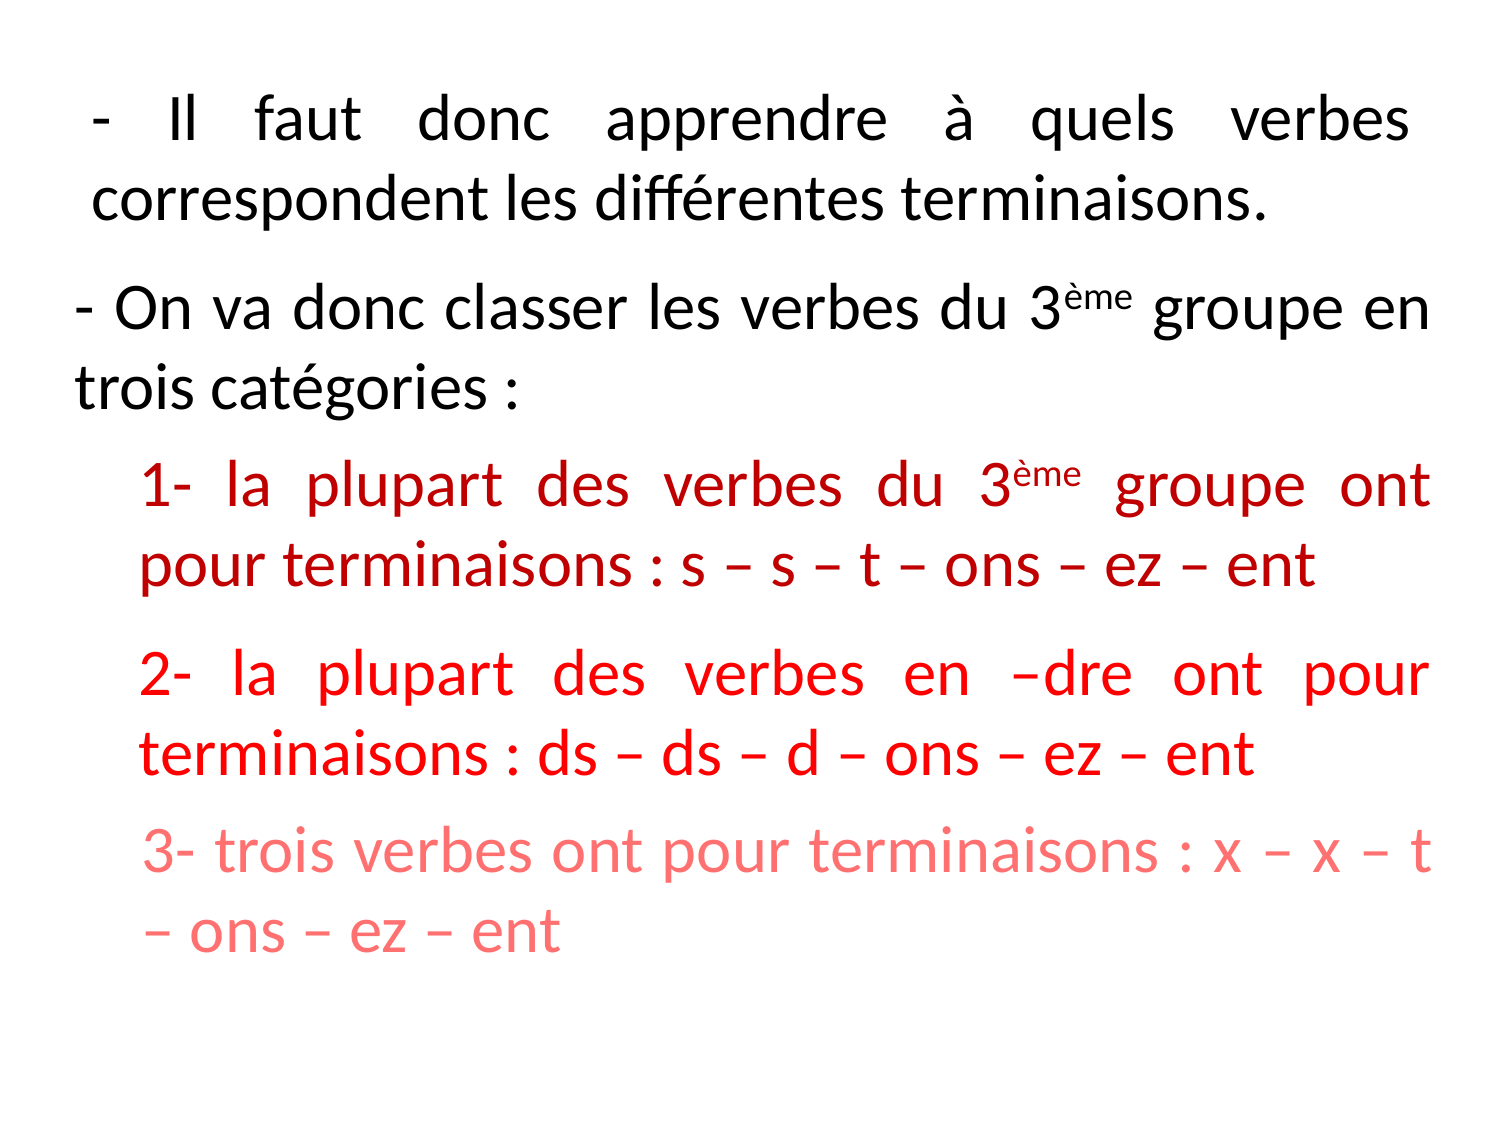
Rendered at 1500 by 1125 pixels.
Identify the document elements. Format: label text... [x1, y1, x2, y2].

text_box 3- trois verbes ont pour terminaisons : x – x – t – ons – ez – ent [126, 798, 1450, 1000]
text_box 2- la plupart des verbes en –dre ont pour terminaisons : ds – ds – d – ons – ez – ent [123, 621, 1447, 823]
text_box 1- la plupart des verbes du 3ème groupe ont pour terminaisons : s – s – t – ons – ez – ent [123, 432, 1447, 621]
text_box - On va donc classer les verbes du 3ème groupe en trois catégories : [59, 255, 1447, 449]
list - Il faut donc apprendre à quels verbes correspondent les différentes terminaisons. [76, 66, 1427, 255]
